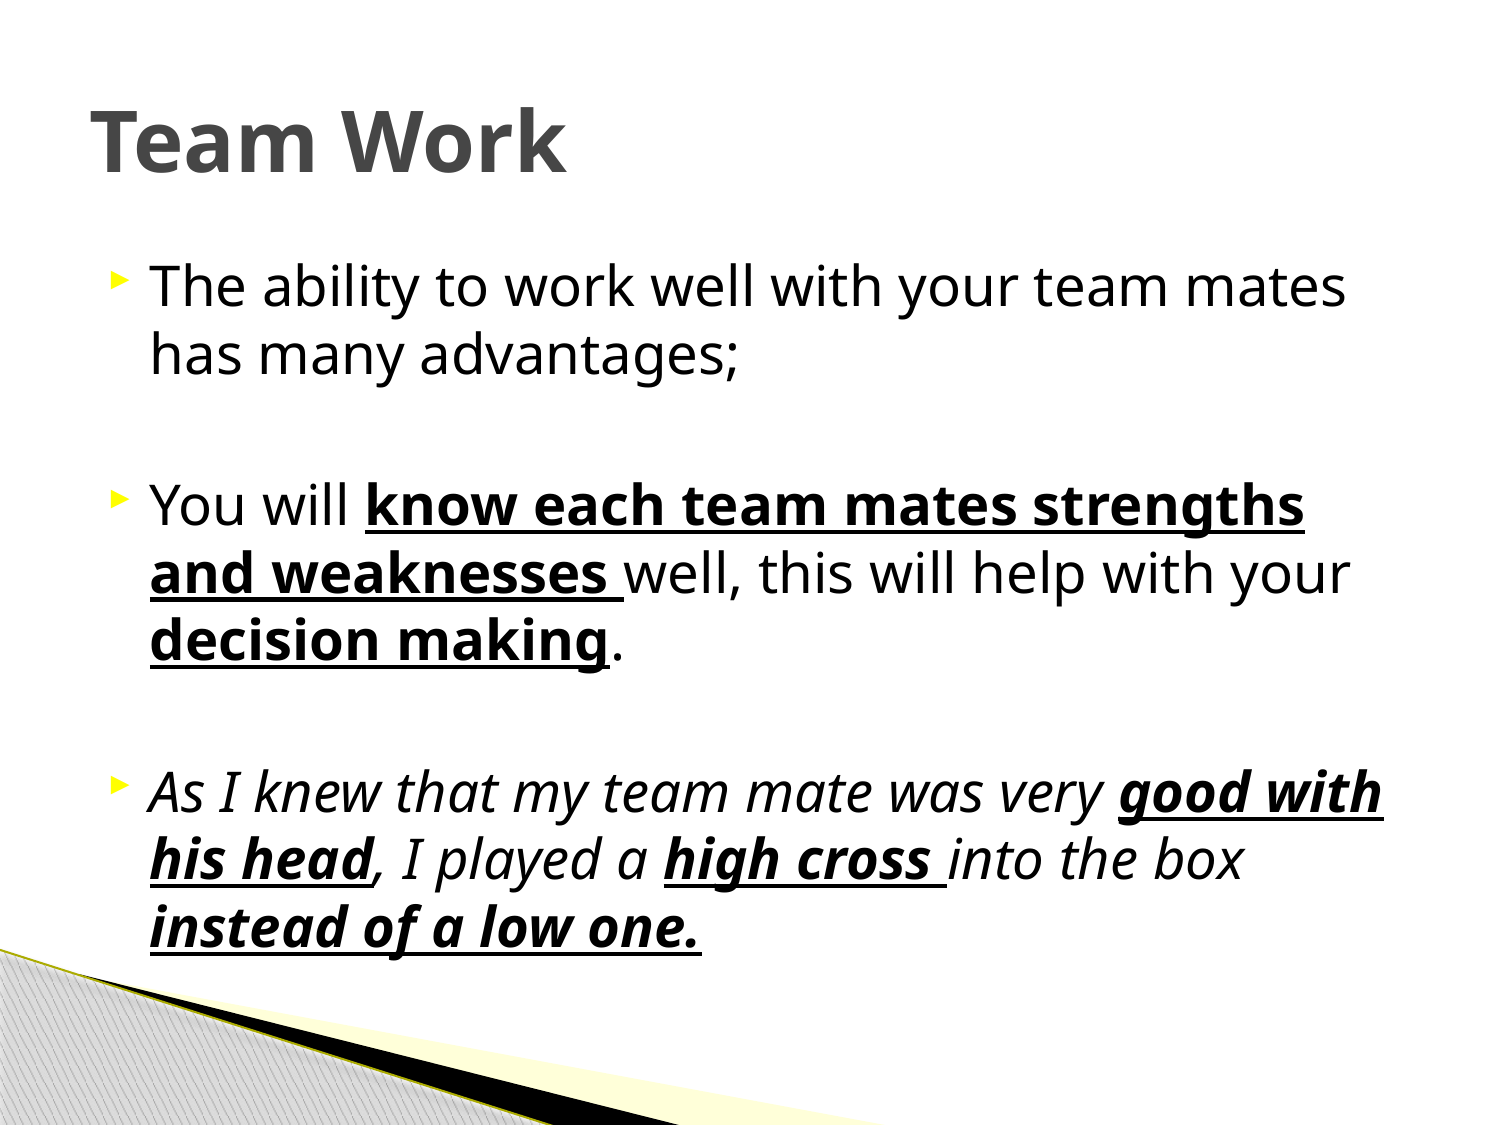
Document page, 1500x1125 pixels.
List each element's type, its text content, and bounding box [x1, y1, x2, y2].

title Team Work [75, 45, 1425, 233]
list The ability to work well with your team mates has many advantages; You will know each team mates strengths and weaknesses well, this will help with your decision making. As I knew that my team mate was very good with his head, I played a high cross into the box instead of a low one. [75, 243, 1425, 986]
